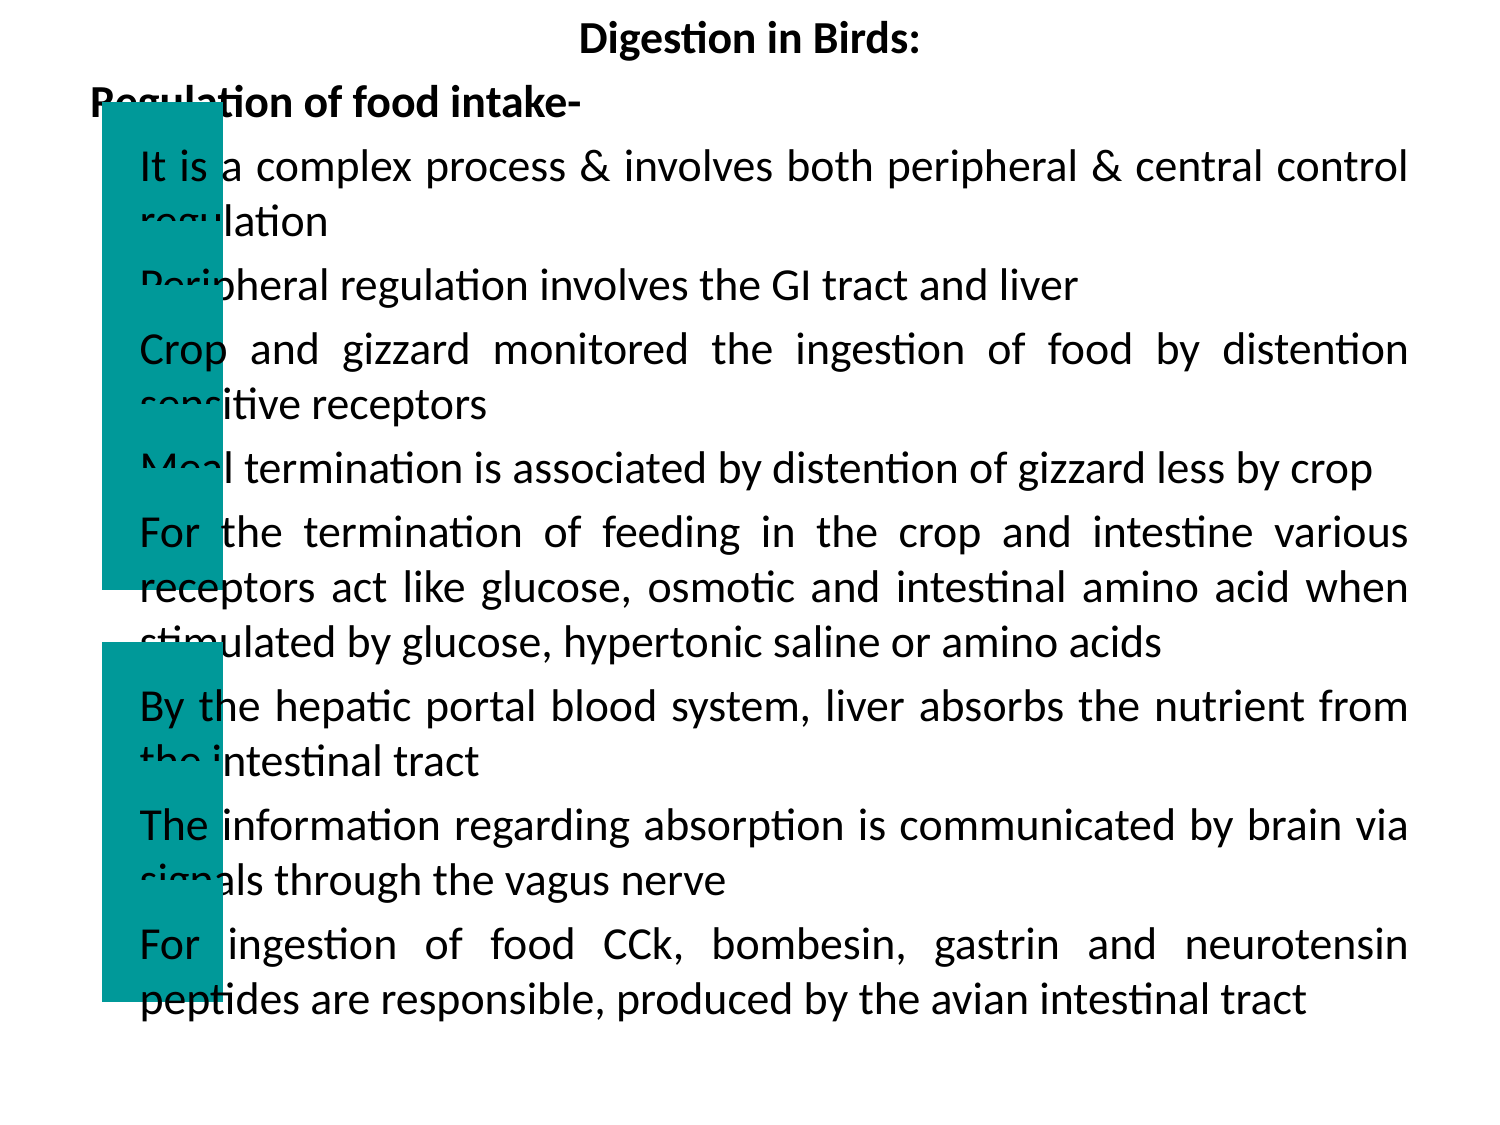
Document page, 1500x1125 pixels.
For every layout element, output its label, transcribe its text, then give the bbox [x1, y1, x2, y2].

picture [90, 630, 236, 1015]
list Digestion in Birds: Regulation of food intake- It is a complex process & involves both peripheral & central control regulation Peripheral regulation involves the GI tract and liver Crop and gizzard monitored the ingestion of food by distention sensitive receptors Meal termination is associated by distention of gizzard less by crop For the termination of feeding in the crop and intestine various receptors act like glucose, osmotic and intestinal amino acid when stimulated by glucose, hypertonic saline or amino acids By the hepatic portal blood system, liver absorbs the nutrient from the intestinal tract The information regarding absorption is communicated by brain via signals through the vagus nerve For ingestion of food CCk, bombesin, gastrin and neurotensin peptides are responsible, produced by the avian intestinal tract [75, 0, 1425, 1100]
picture [90, 90, 236, 603]
